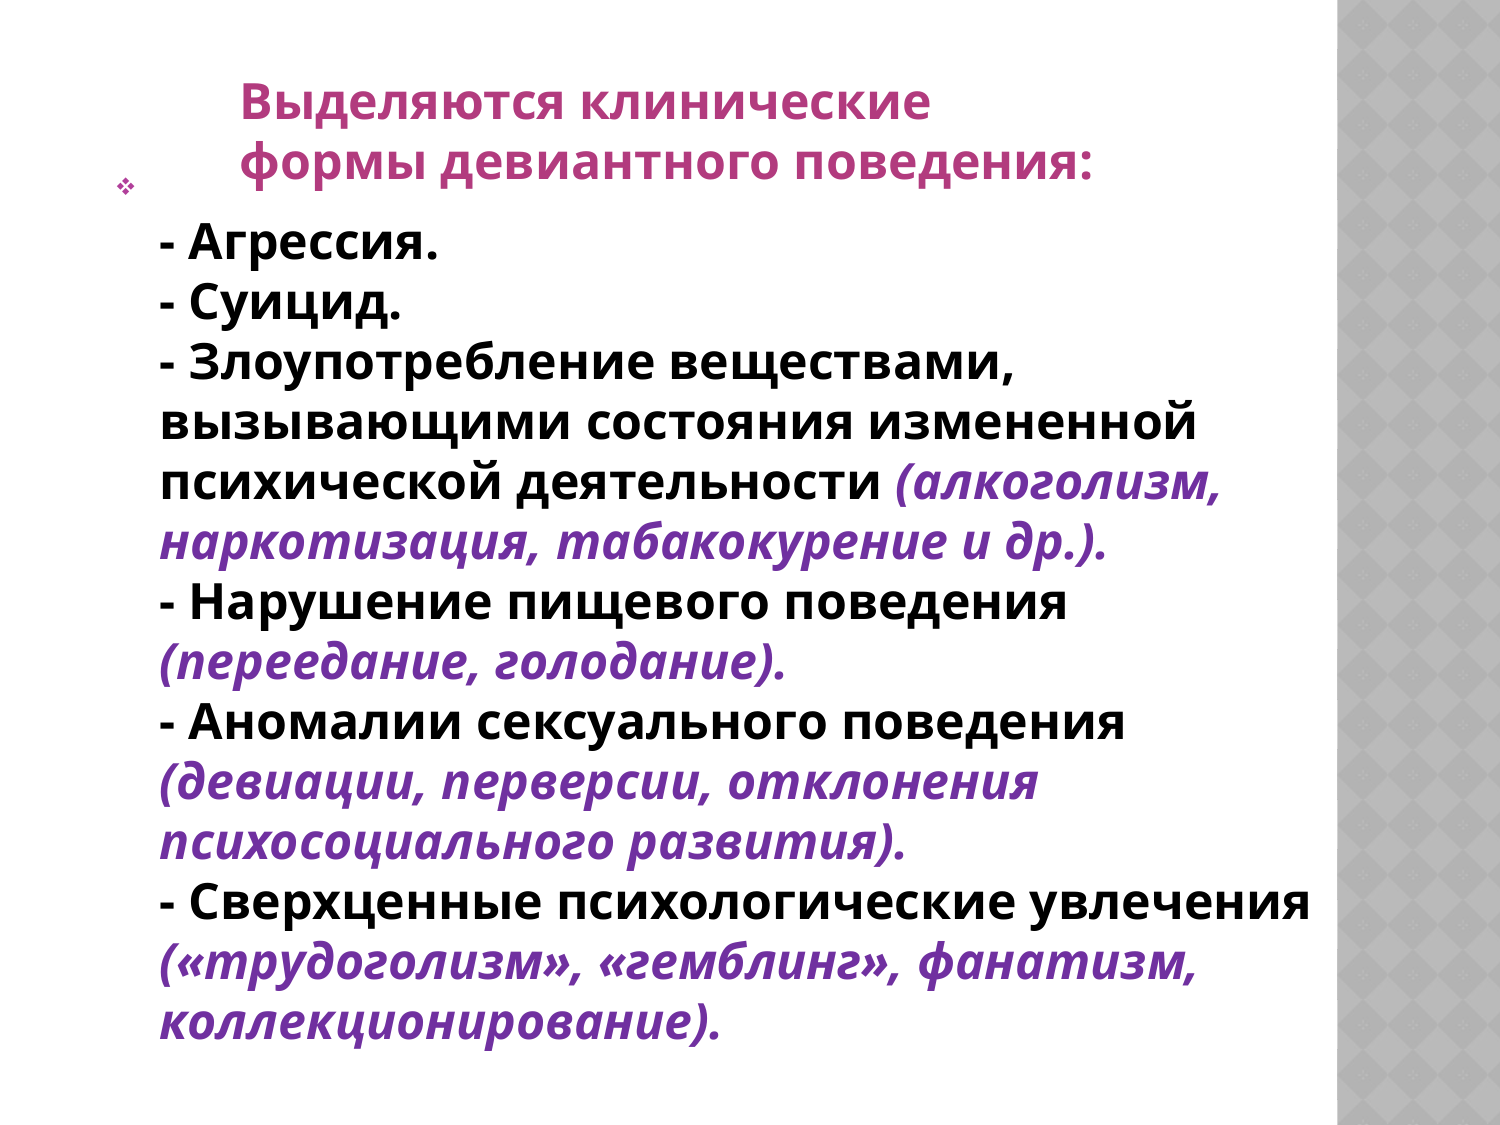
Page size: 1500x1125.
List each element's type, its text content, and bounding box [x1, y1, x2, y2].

list - Агрессия. - Суицид. - Злоупотребление веществами, вызывающими состояния измененной психической деятельности (алкоголизм, наркотизация, табакокурение и др.). - Нарушение пищевого поведения (переедание, голодание). - Аномалии сексуального поведения (девиации, перверсии, отклонения психосоциального развития). - Сверхценные психологические увлечения («трудоголизм», «гемблинг», фанатизм, коллекционирование). [99, 162, 1338, 1075]
text_box Выделяются клинические формы девиантного поведения: [224, 62, 1138, 198]
